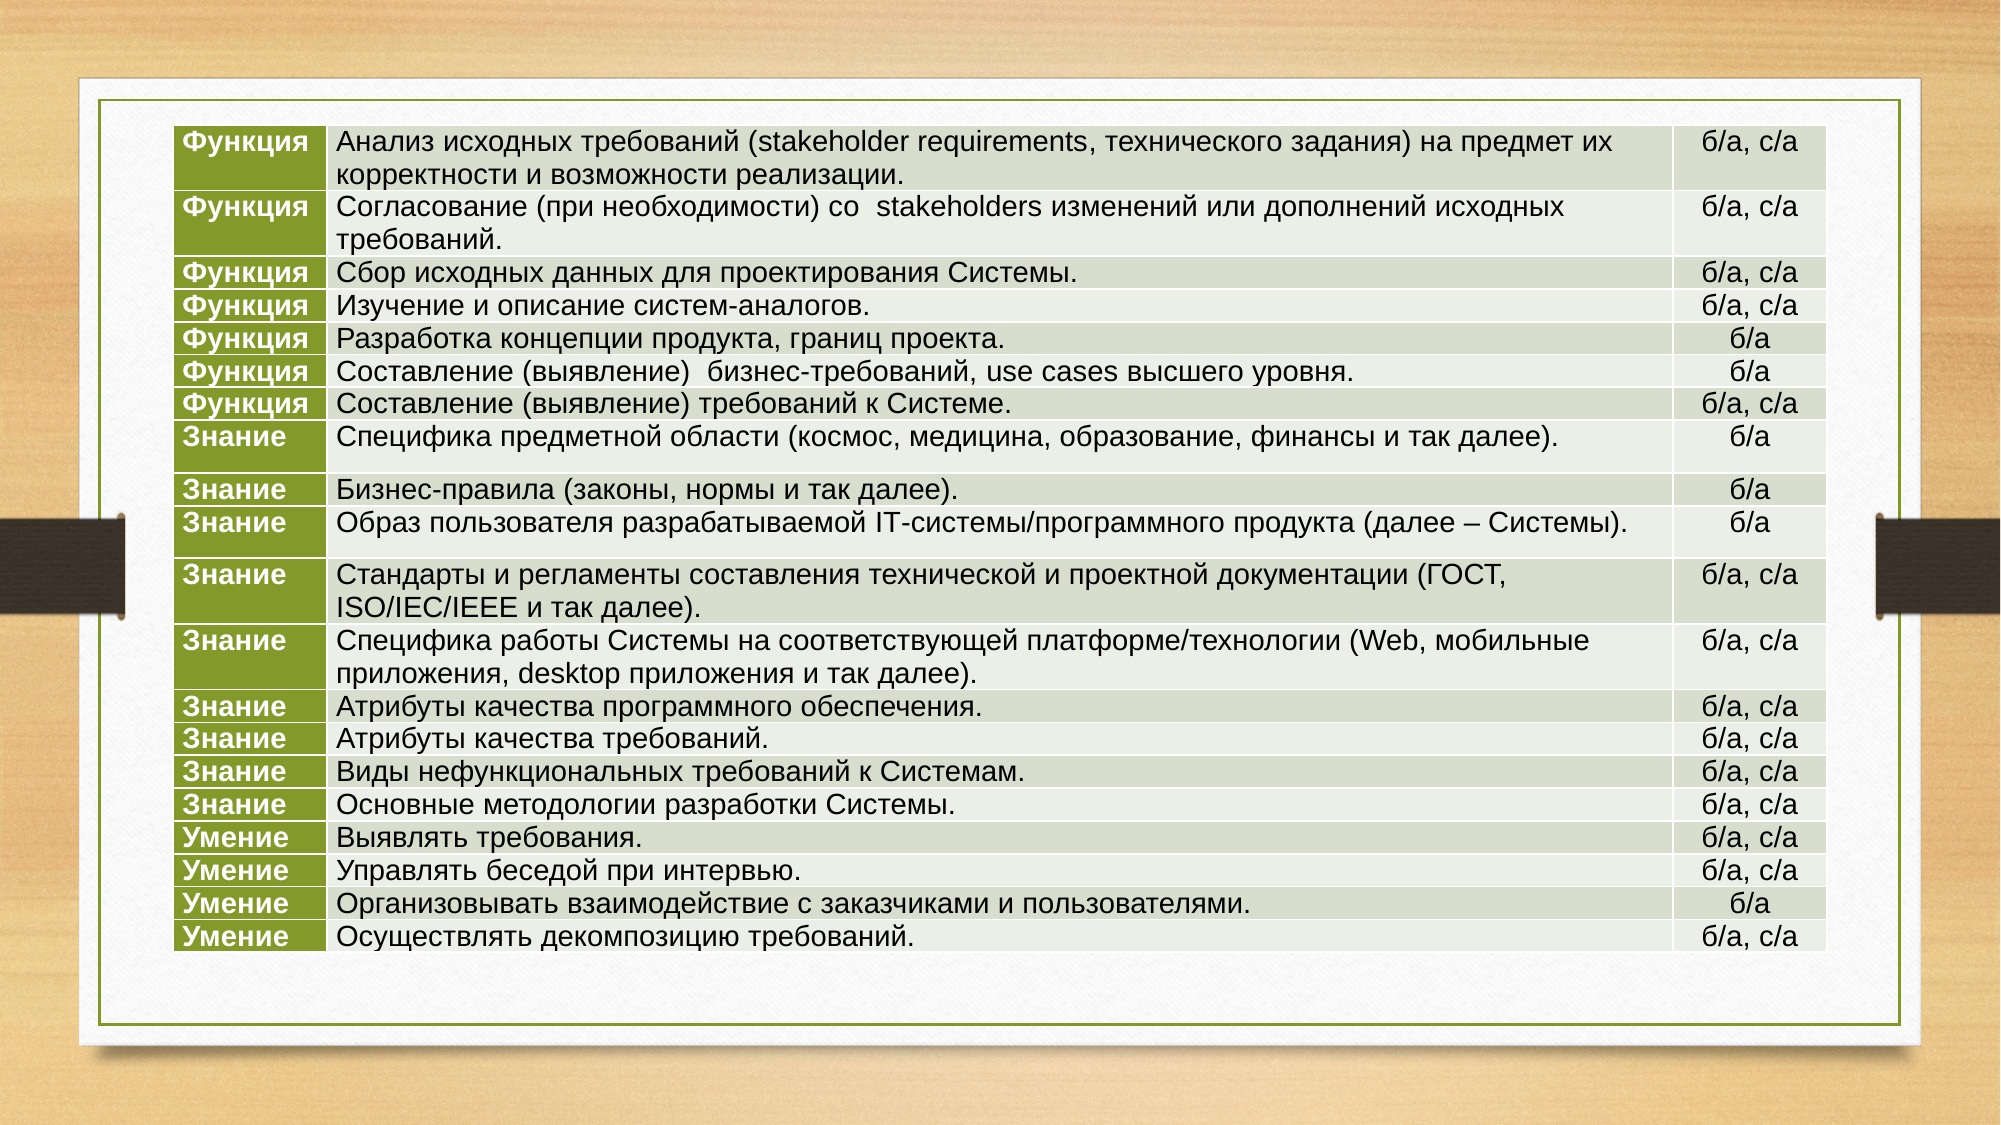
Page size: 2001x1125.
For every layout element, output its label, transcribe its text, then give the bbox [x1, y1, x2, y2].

table_cell б/а [1674, 323, 1826, 354]
table_cell б/а, с/а [1674, 257, 1826, 288]
table_cell б/а [1674, 355, 1826, 386]
table_cell Функция [174, 290, 326, 321]
table_cell Функция [174, 323, 326, 354]
table_cell Функция [174, 388, 326, 419]
table_cell б/а, с/а [1674, 789, 1826, 820]
table_cell б/а, с/а [1674, 559, 1826, 623]
table_cell Основные методологии разработки Системы. [328, 789, 1672, 820]
table_cell Управлять беседой при интервью. [328, 855, 1672, 886]
table_cell Изучение и описание систем-аналогов. [328, 290, 1672, 321]
table_cell б/а, с/а [1674, 822, 1826, 853]
table_cell Умение [174, 887, 326, 919]
table_header Функция [174, 126, 326, 190]
table_cell Выявлять требования. [328, 822, 1672, 853]
table_cell б/а, с/а [1674, 723, 1826, 754]
table_cell б/а [1674, 887, 1826, 919]
table_cell Знание [174, 723, 326, 754]
table_cell б/а, с/а [1674, 690, 1826, 722]
table_cell Организовывать взаимодействие с заказчиками и пользователями. [328, 887, 1672, 919]
table_cell Знание [174, 756, 326, 787]
table_cell б/а, с/а [1674, 191, 1826, 255]
table_cell Знание [174, 421, 326, 472]
table_cell б/а [1674, 421, 1826, 472]
table_cell б/а [1674, 474, 1826, 505]
table_cell Осуществлять декомпозицию требований. [328, 920, 1672, 951]
table_cell б/а, с/а [1674, 920, 1826, 951]
table_cell б/а, с/а [1674, 756, 1826, 787]
table_cell Умение [174, 822, 326, 853]
table_cell б/а [1674, 507, 1826, 557]
table_cell Знание [174, 789, 326, 820]
picture [0, 0, 2001, 1125]
table_cell Составление (выявление) бизнес-требований, use cases высшего уровня. [328, 355, 1672, 386]
table_cell Составление (выявление) требований к Системе. [328, 388, 1672, 419]
table_cell Умение [174, 920, 326, 951]
table_cell Знание [174, 690, 326, 722]
table_cell б/а, с/а [1674, 855, 1826, 886]
table_cell б/а, с/а [1674, 625, 1826, 689]
table_cell Виды нефункциональных требований к Системам. [328, 756, 1672, 787]
table_cell Стандарты и регламенты составления технической и проектной документации (ГОСТ, ISO/IEC/IEEE и так далее). [328, 559, 1672, 623]
table_cell б/а, с/а [1674, 290, 1826, 321]
table_cell Знание [174, 474, 326, 505]
table_cell Знание [174, 507, 326, 557]
table_cell Бизнес-правила (законы, нормы и так далее). [328, 474, 1672, 505]
table_cell Знание [174, 625, 326, 689]
table_header Анализ исходных требований (stakeholder requirements, технического задания) на предмет их корректности и возможности реализации. [328, 126, 1672, 190]
table_cell Знание [174, 559, 326, 623]
table_cell Функция [174, 191, 326, 255]
table_cell б/а, с/а [1674, 388, 1826, 419]
table_cell Функция [174, 355, 326, 386]
table_cell Функция [174, 257, 326, 288]
table_cell Умение [174, 855, 326, 886]
table_cell Атрибуты качества программного обеспечения. [328, 690, 1672, 722]
table_cell Сбор исходных данных для проектирования Системы. [328, 257, 1672, 288]
table_cell Разработка концепции продукта, границ проекта. [328, 323, 1672, 354]
table_header б/а, с/а [1674, 126, 1826, 190]
table_cell Атрибуты качества требований. [328, 723, 1672, 754]
table_cell Согласование (при необходимости) со stakeholders изменений или дополнений исходных требований. [328, 191, 1672, 255]
table_cell Специфика предметной области (космос, медицина, образование, финансы и так далее). [328, 421, 1672, 472]
table_cell Образ пользователя разрабатываемой IT-системы/программного продукта (далее – Системы). [328, 507, 1672, 557]
table_cell Специфика работы Системы на соответствующей платформе/технологии (Web, мобильные приложения, desktop приложения и так далее). [328, 625, 1672, 689]
